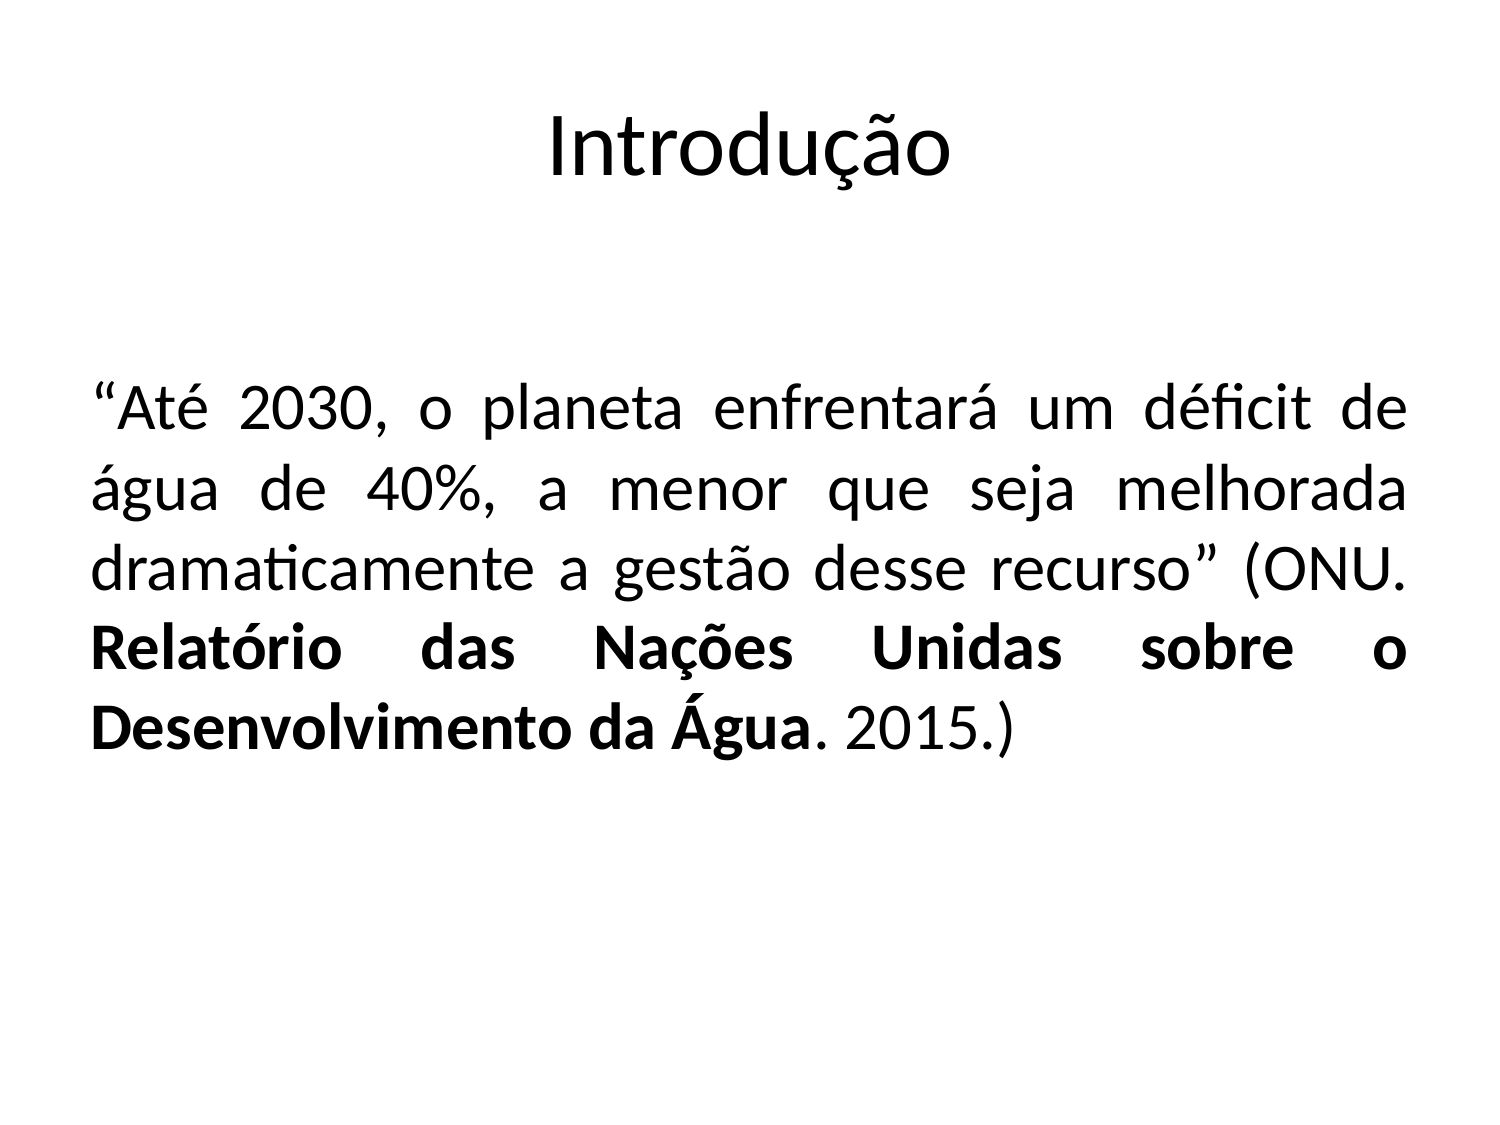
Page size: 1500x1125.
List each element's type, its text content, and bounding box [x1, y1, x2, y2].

title Introdução [75, 45, 1425, 233]
list “Até 2030, o planeta enfrentará um déficit de água de 40%, a menor que seja melhorada dramaticamente a gestão desse recurso” (ONU. Relatório das Nações Unidas sobre o Desenvolvimento da Água. 2015.) [75, 262, 1425, 1005]
